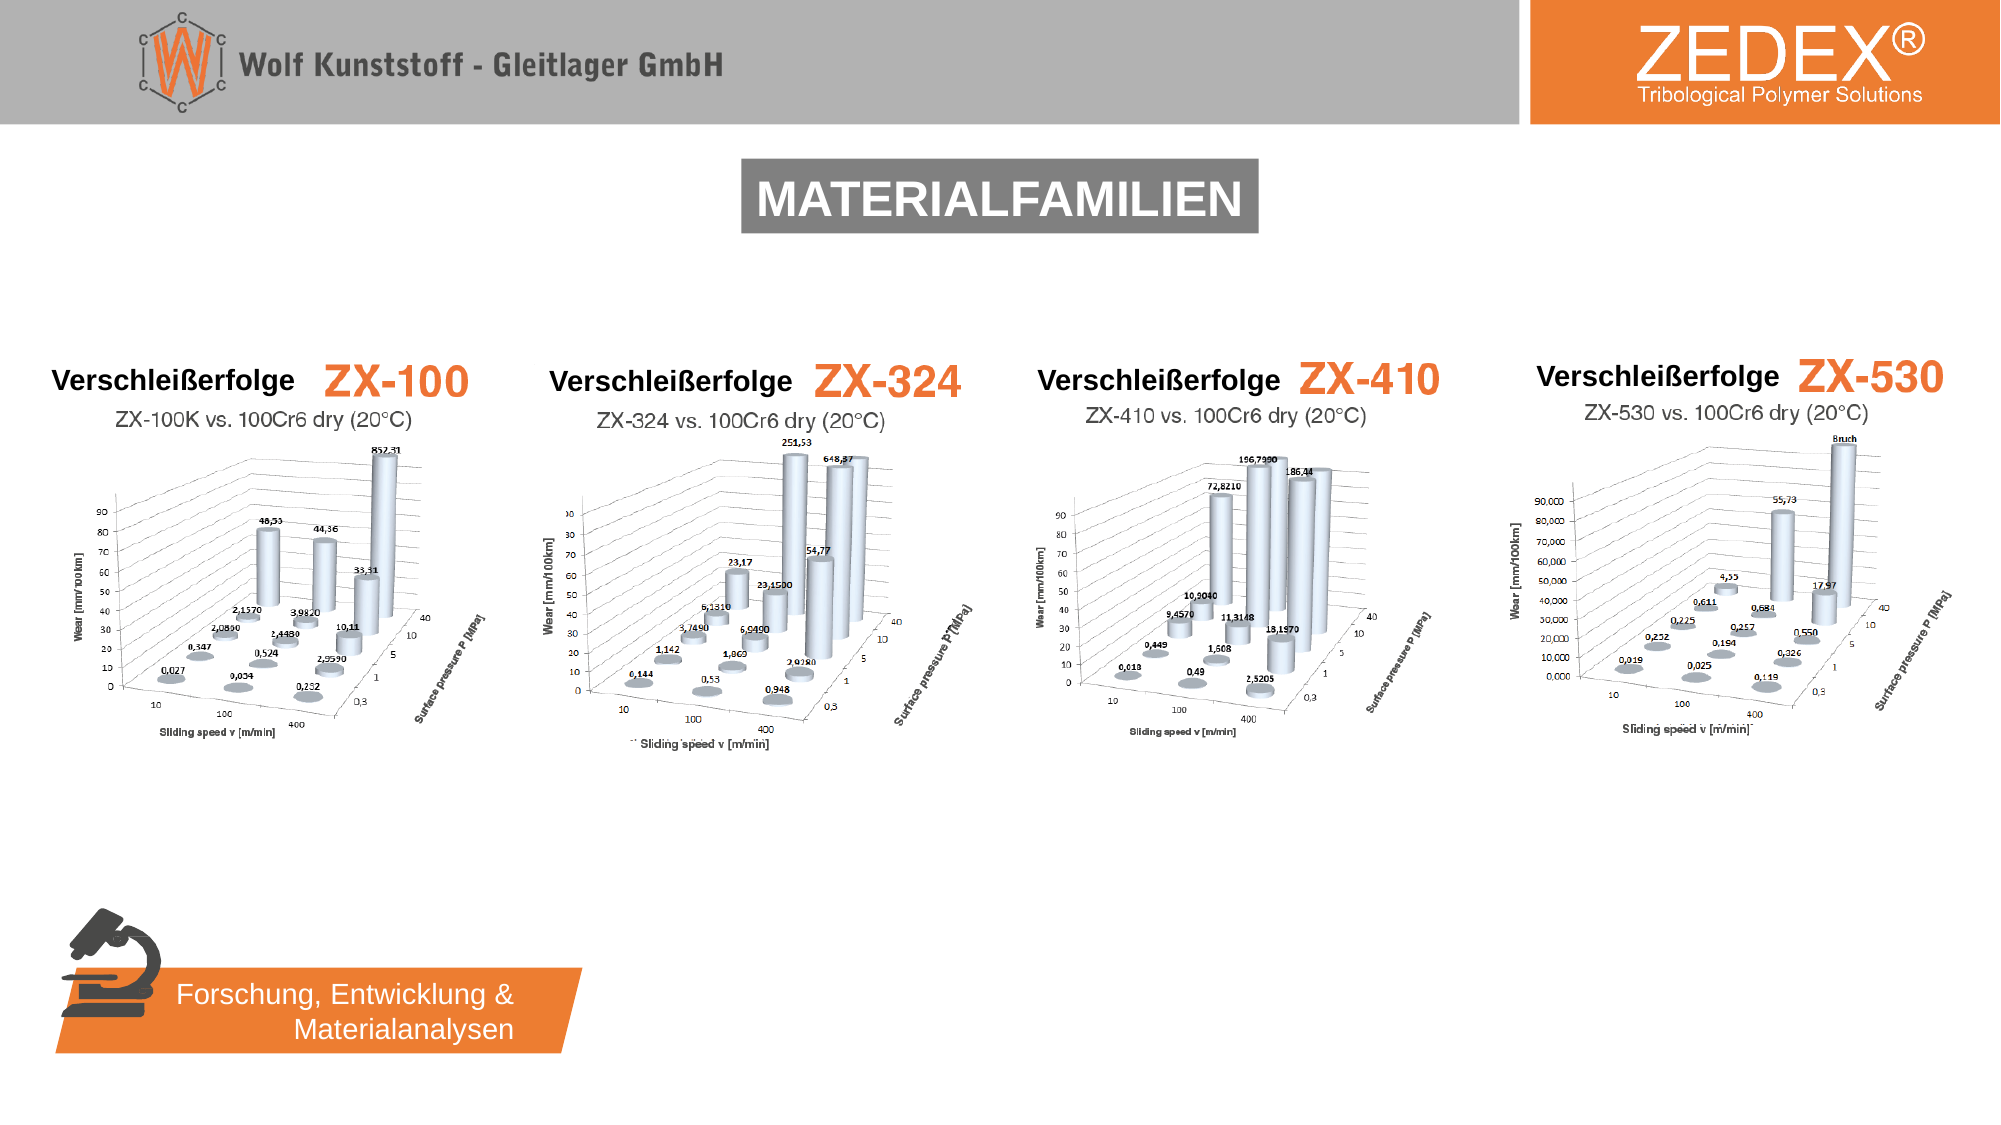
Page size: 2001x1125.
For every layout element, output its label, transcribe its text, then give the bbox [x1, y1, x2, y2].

text_box MATERIALFAMILIEN [741, 158, 1259, 234]
picture [111, 0, 777, 121]
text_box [55, 908, 583, 1054]
picture [1004, 340, 1484, 773]
text_box Verschleißerfolge [36, 354, 313, 404]
picture [43, 356, 502, 748]
picture [1637, 22, 1925, 106]
picture [512, 348, 993, 763]
picture [1491, 340, 1987, 749]
